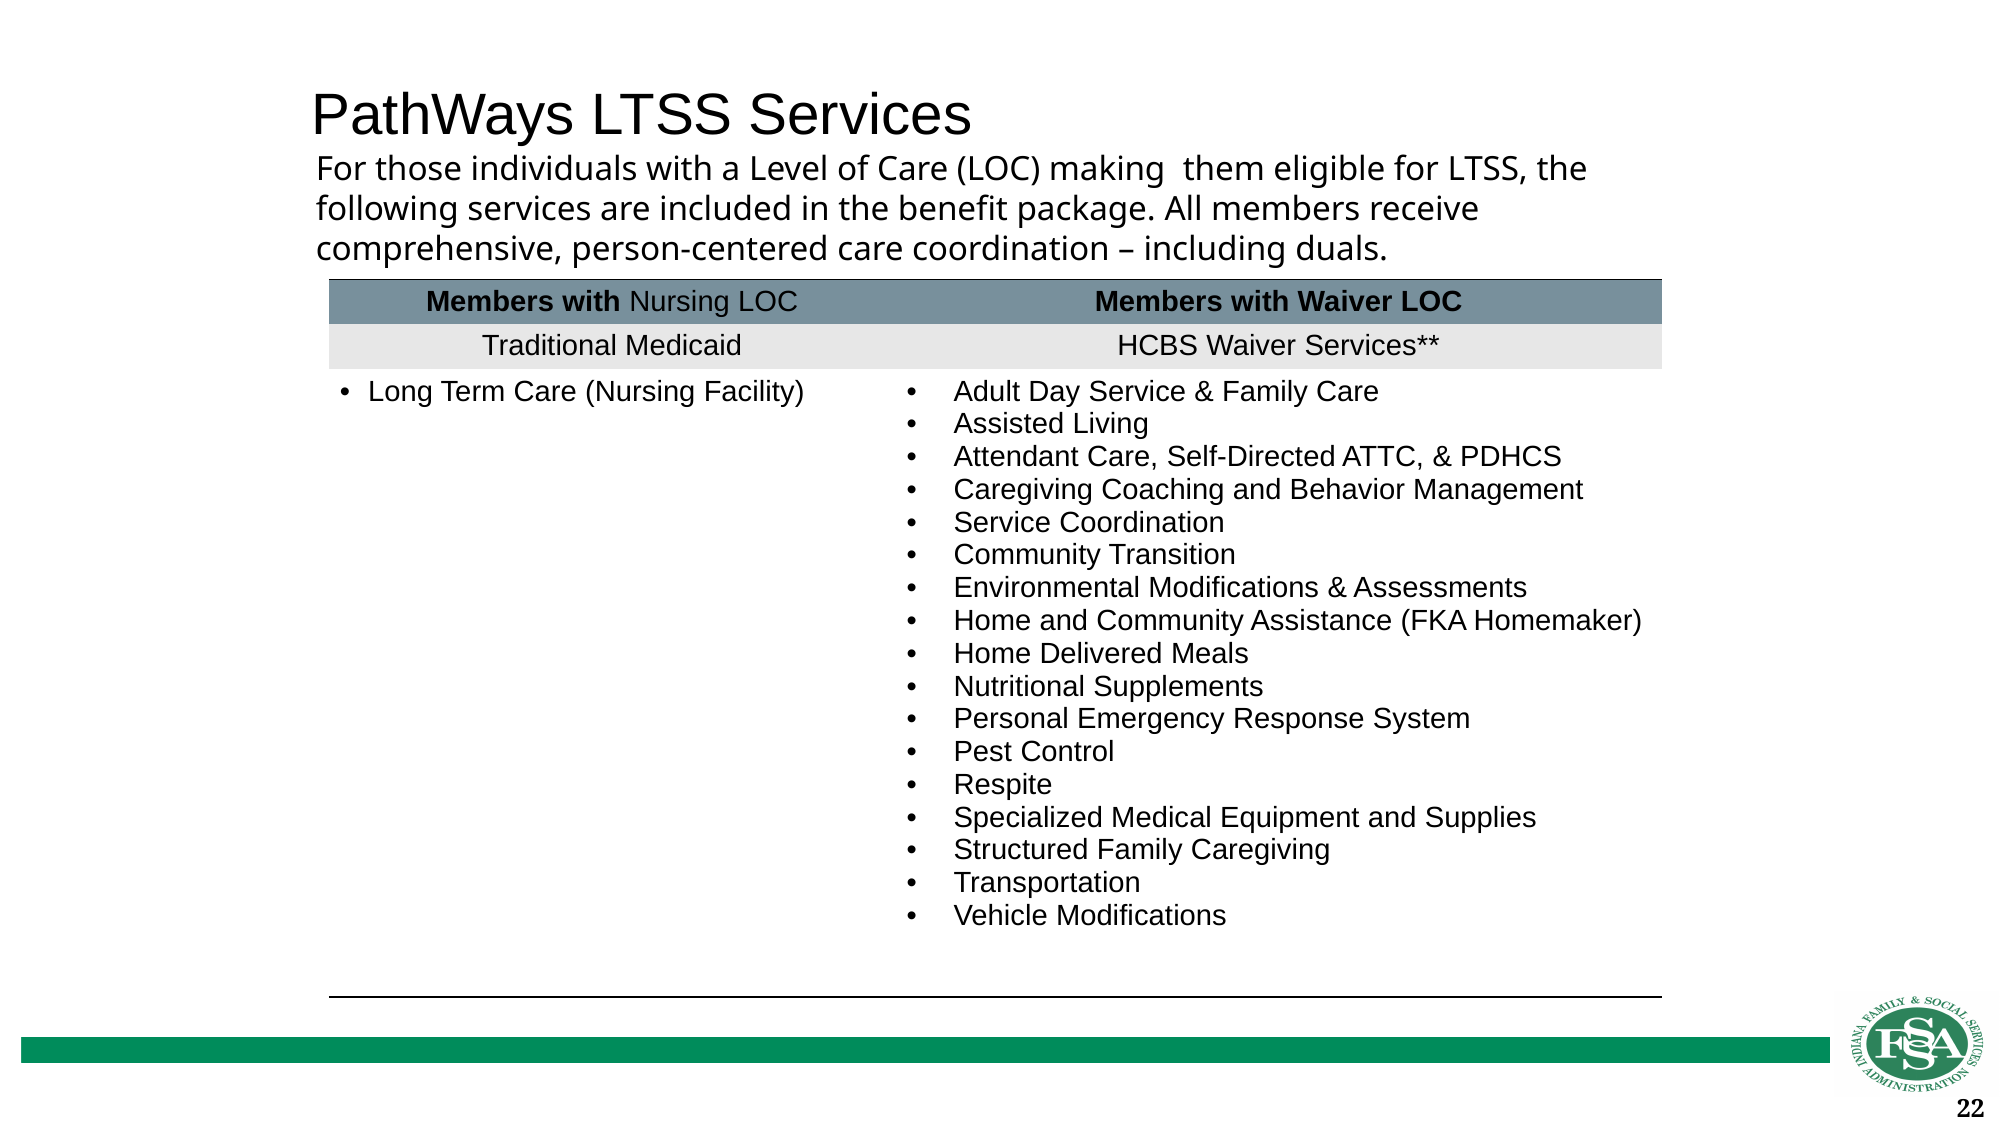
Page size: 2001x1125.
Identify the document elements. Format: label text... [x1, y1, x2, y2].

table_cell Traditional Medicaid [329, 324, 895, 369]
table_cell HCBS Waiver Services** [895, 324, 1662, 369]
table_cell Long Term Care (Nursing Facility) [329, 369, 895, 996]
text_box For those individuals with a Level of Care (LOC) making them eligible for LTSS, the following services are included in the benefit package. All members receive comprehensive, person-centered care coordination – including duals. [301, 139, 1690, 275]
table_header Members with Nursing LOC [329, 280, 895, 324]
table_cell Adult Day Service & Family Care Assisted Living Attendant Care, Self-Directed ATTC, & PDHCS Caregiving Coaching and Behavior Management Service Coordination Community Transition Environmental Modifications & Assessments Home and Community Assistance (FKA Homemaker) Home Delivered Meals Nutritional Supplements Personal Emergency Response System Pest Control Respite Specialized Medical Equipment and Supplies Structured Family Caregiving Transportation Vehicle Modifications [895, 369, 1662, 996]
picture [1834, 991, 2000, 1097]
title PathWays LTSS Services [296, 61, 1695, 187]
table_header Members with Waiver LOC [895, 280, 1662, 324]
